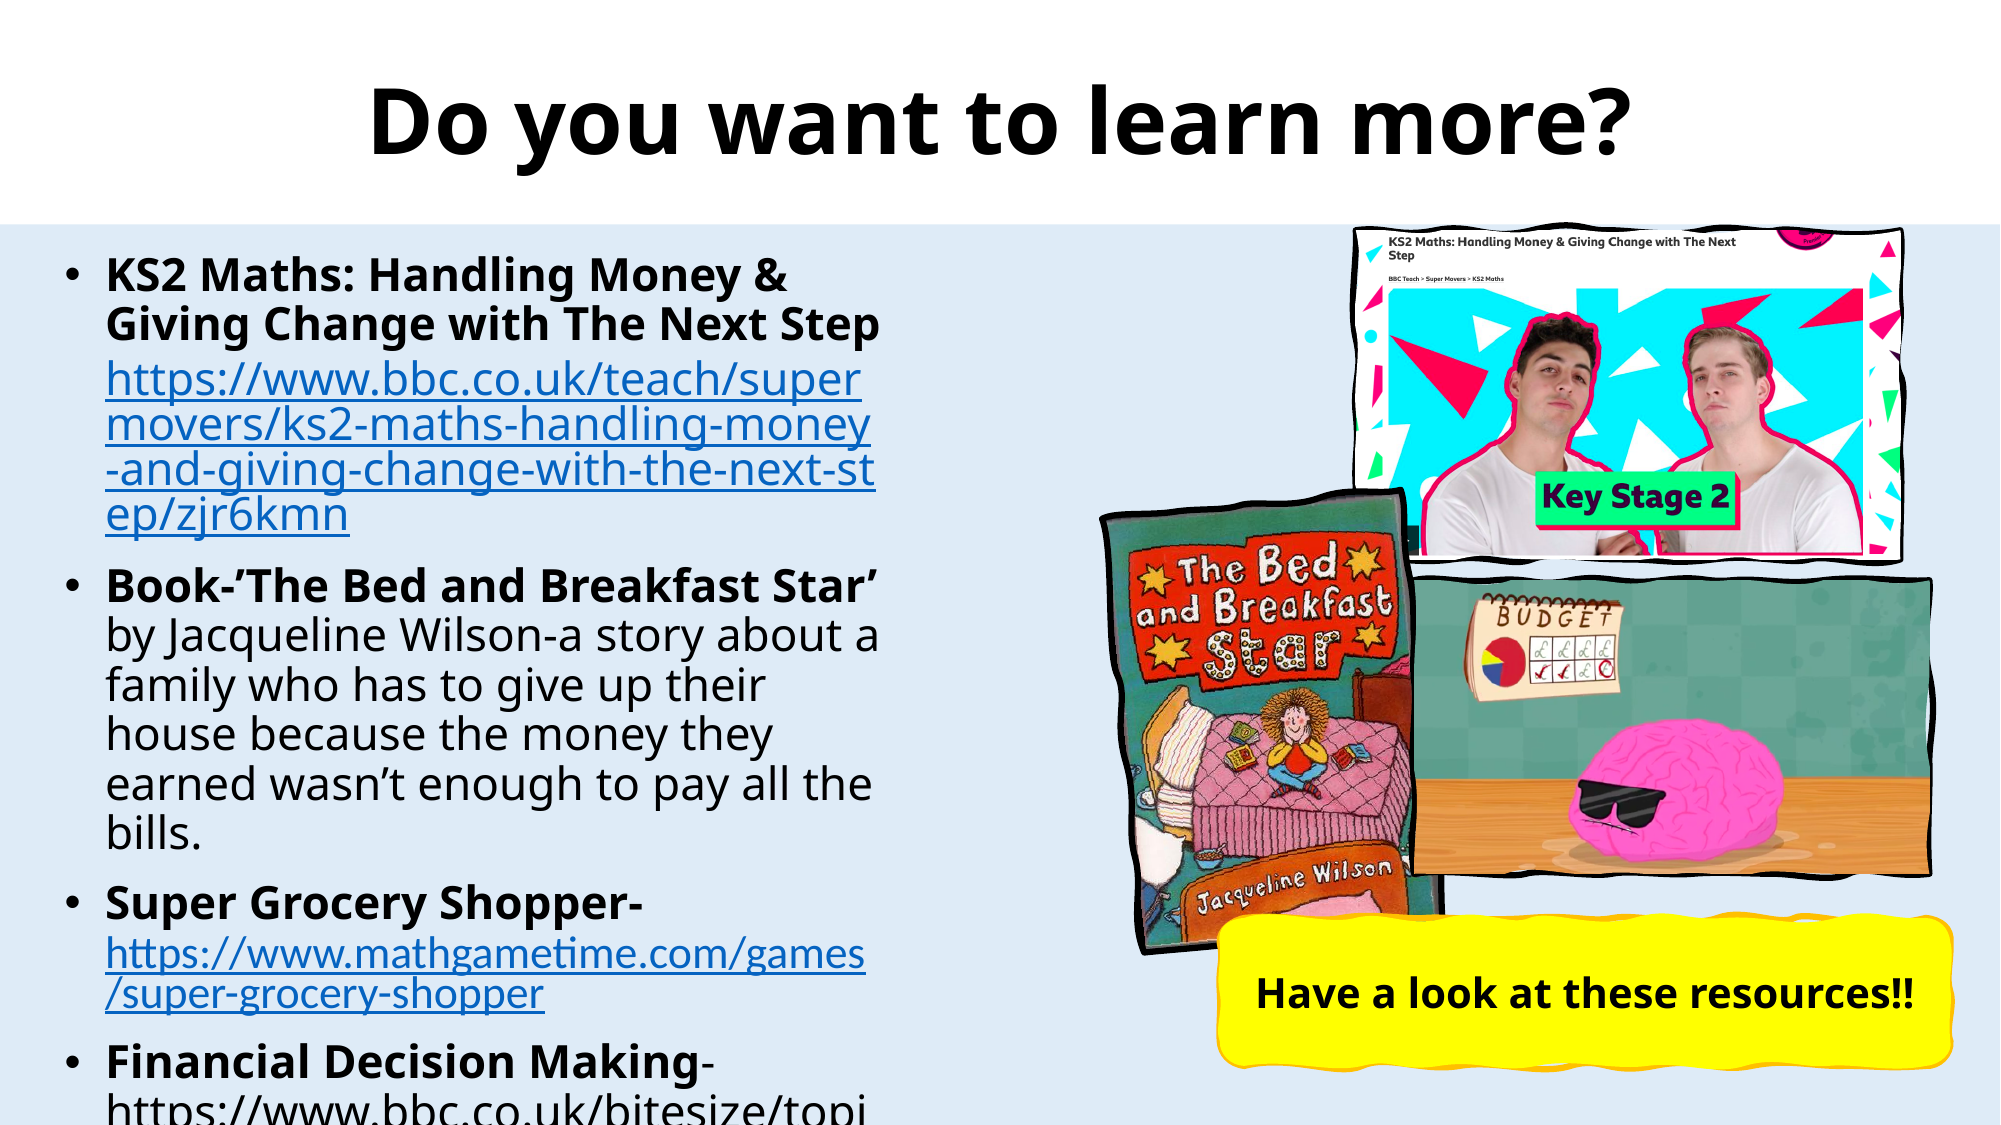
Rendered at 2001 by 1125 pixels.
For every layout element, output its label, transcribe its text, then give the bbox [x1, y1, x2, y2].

text_box Have a look at these resources!! [1217, 913, 1953, 1071]
list KS2 Maths: Handling Money & Giving Change with The Next Step https://www.bbc.co.uk/teach/supermovers/ks2-maths-handling-money-and-giving-change-with-the-next-step/zjr6kmn Book-’The Bed and Breakfast Star’ by Jacqueline Wilson-a story about a family who has to give up their house because the money they earned wasn’t enough to pay all the bills. Super Grocery Shopper- https://www.mathgametime.com/games/super-grocery-shopper Financial Decision Making-https://www.bbc.co.uk/bitesize/topics/z8yv4wx/articles/zgghgdm [49, 244, 897, 1066]
text_box [0, 0, 2000, 225]
title Do you want to learn more? [137, 15, 1863, 234]
picture [1107, 230, 1930, 948]
